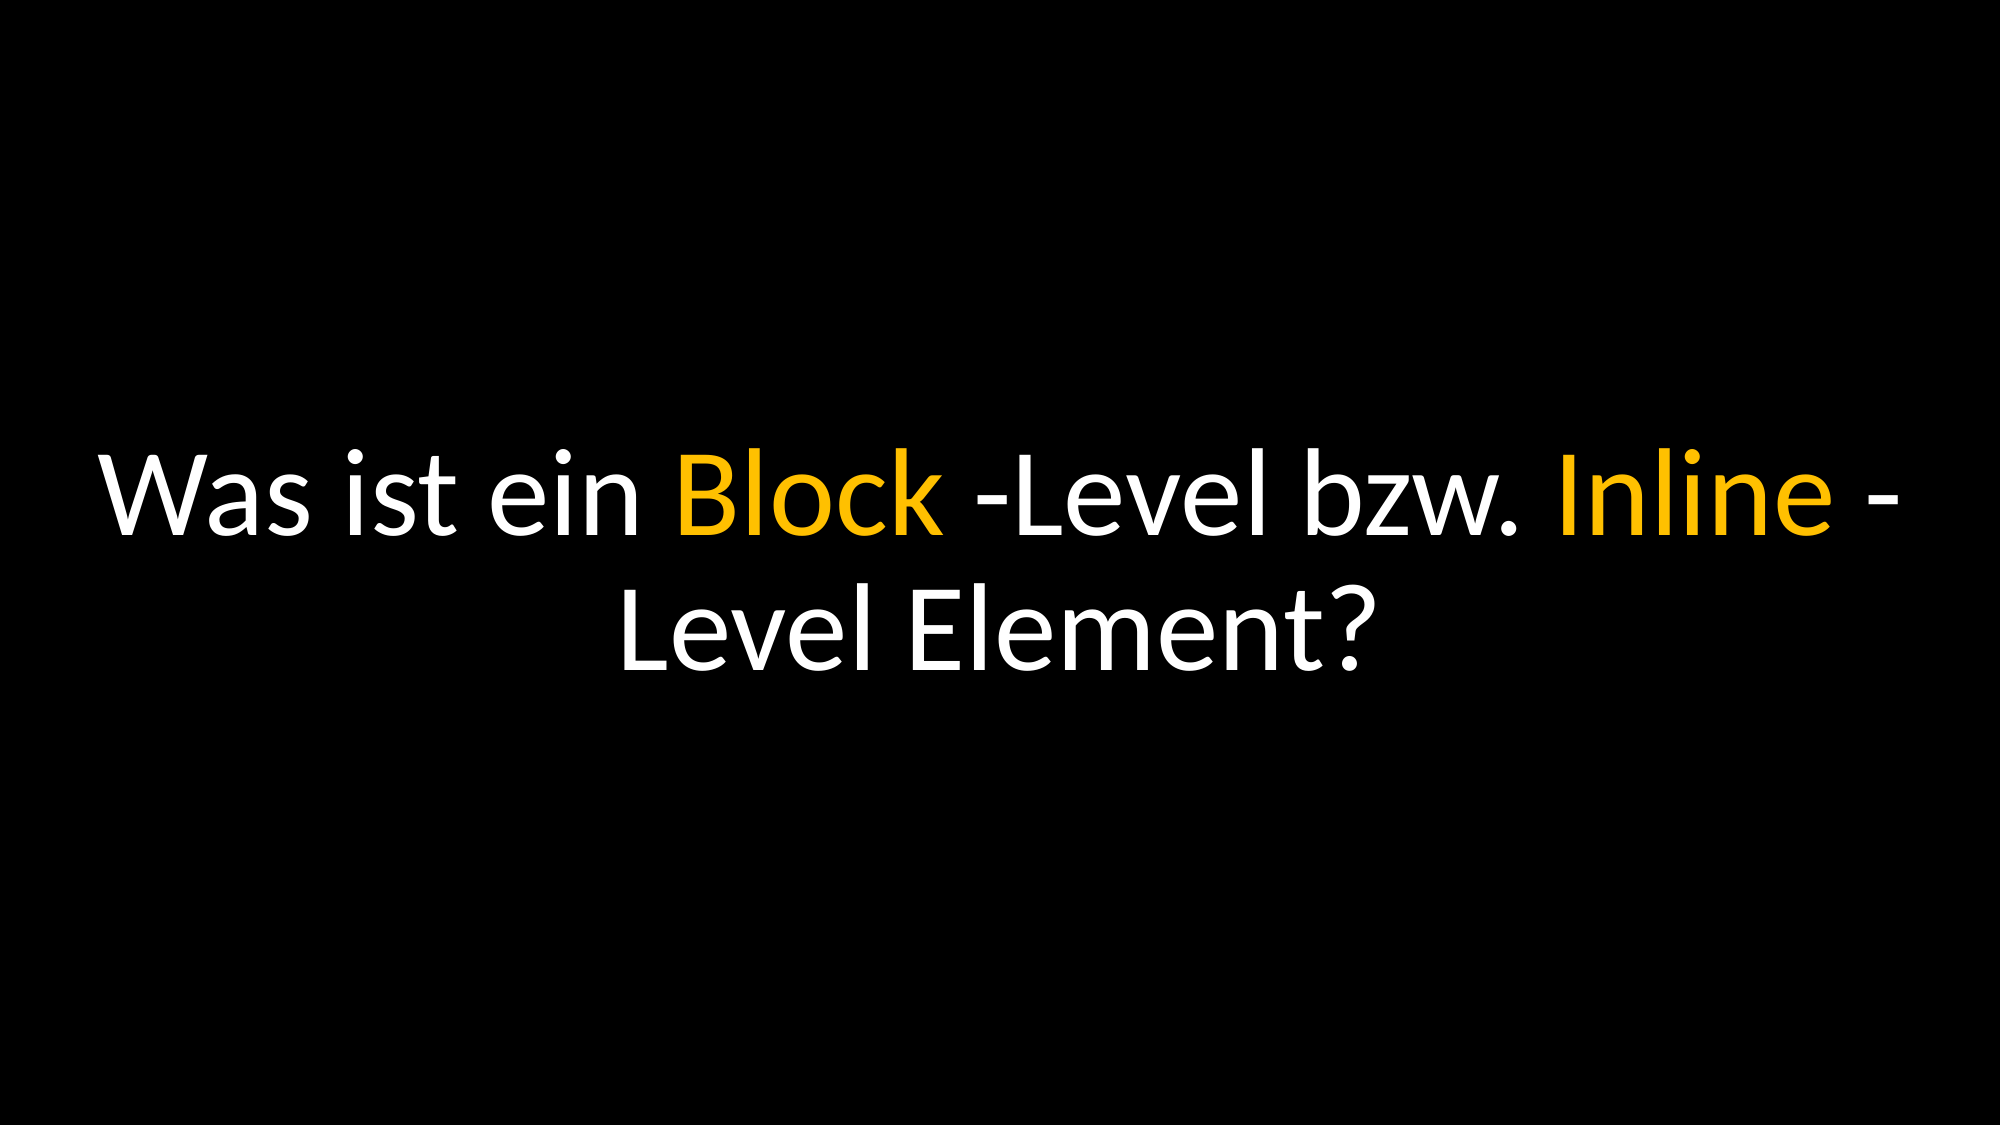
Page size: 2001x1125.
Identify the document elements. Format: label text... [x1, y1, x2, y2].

list Was ist ein Block -Level bzw. Inline -Level Element? [22, 167, 1978, 957]
